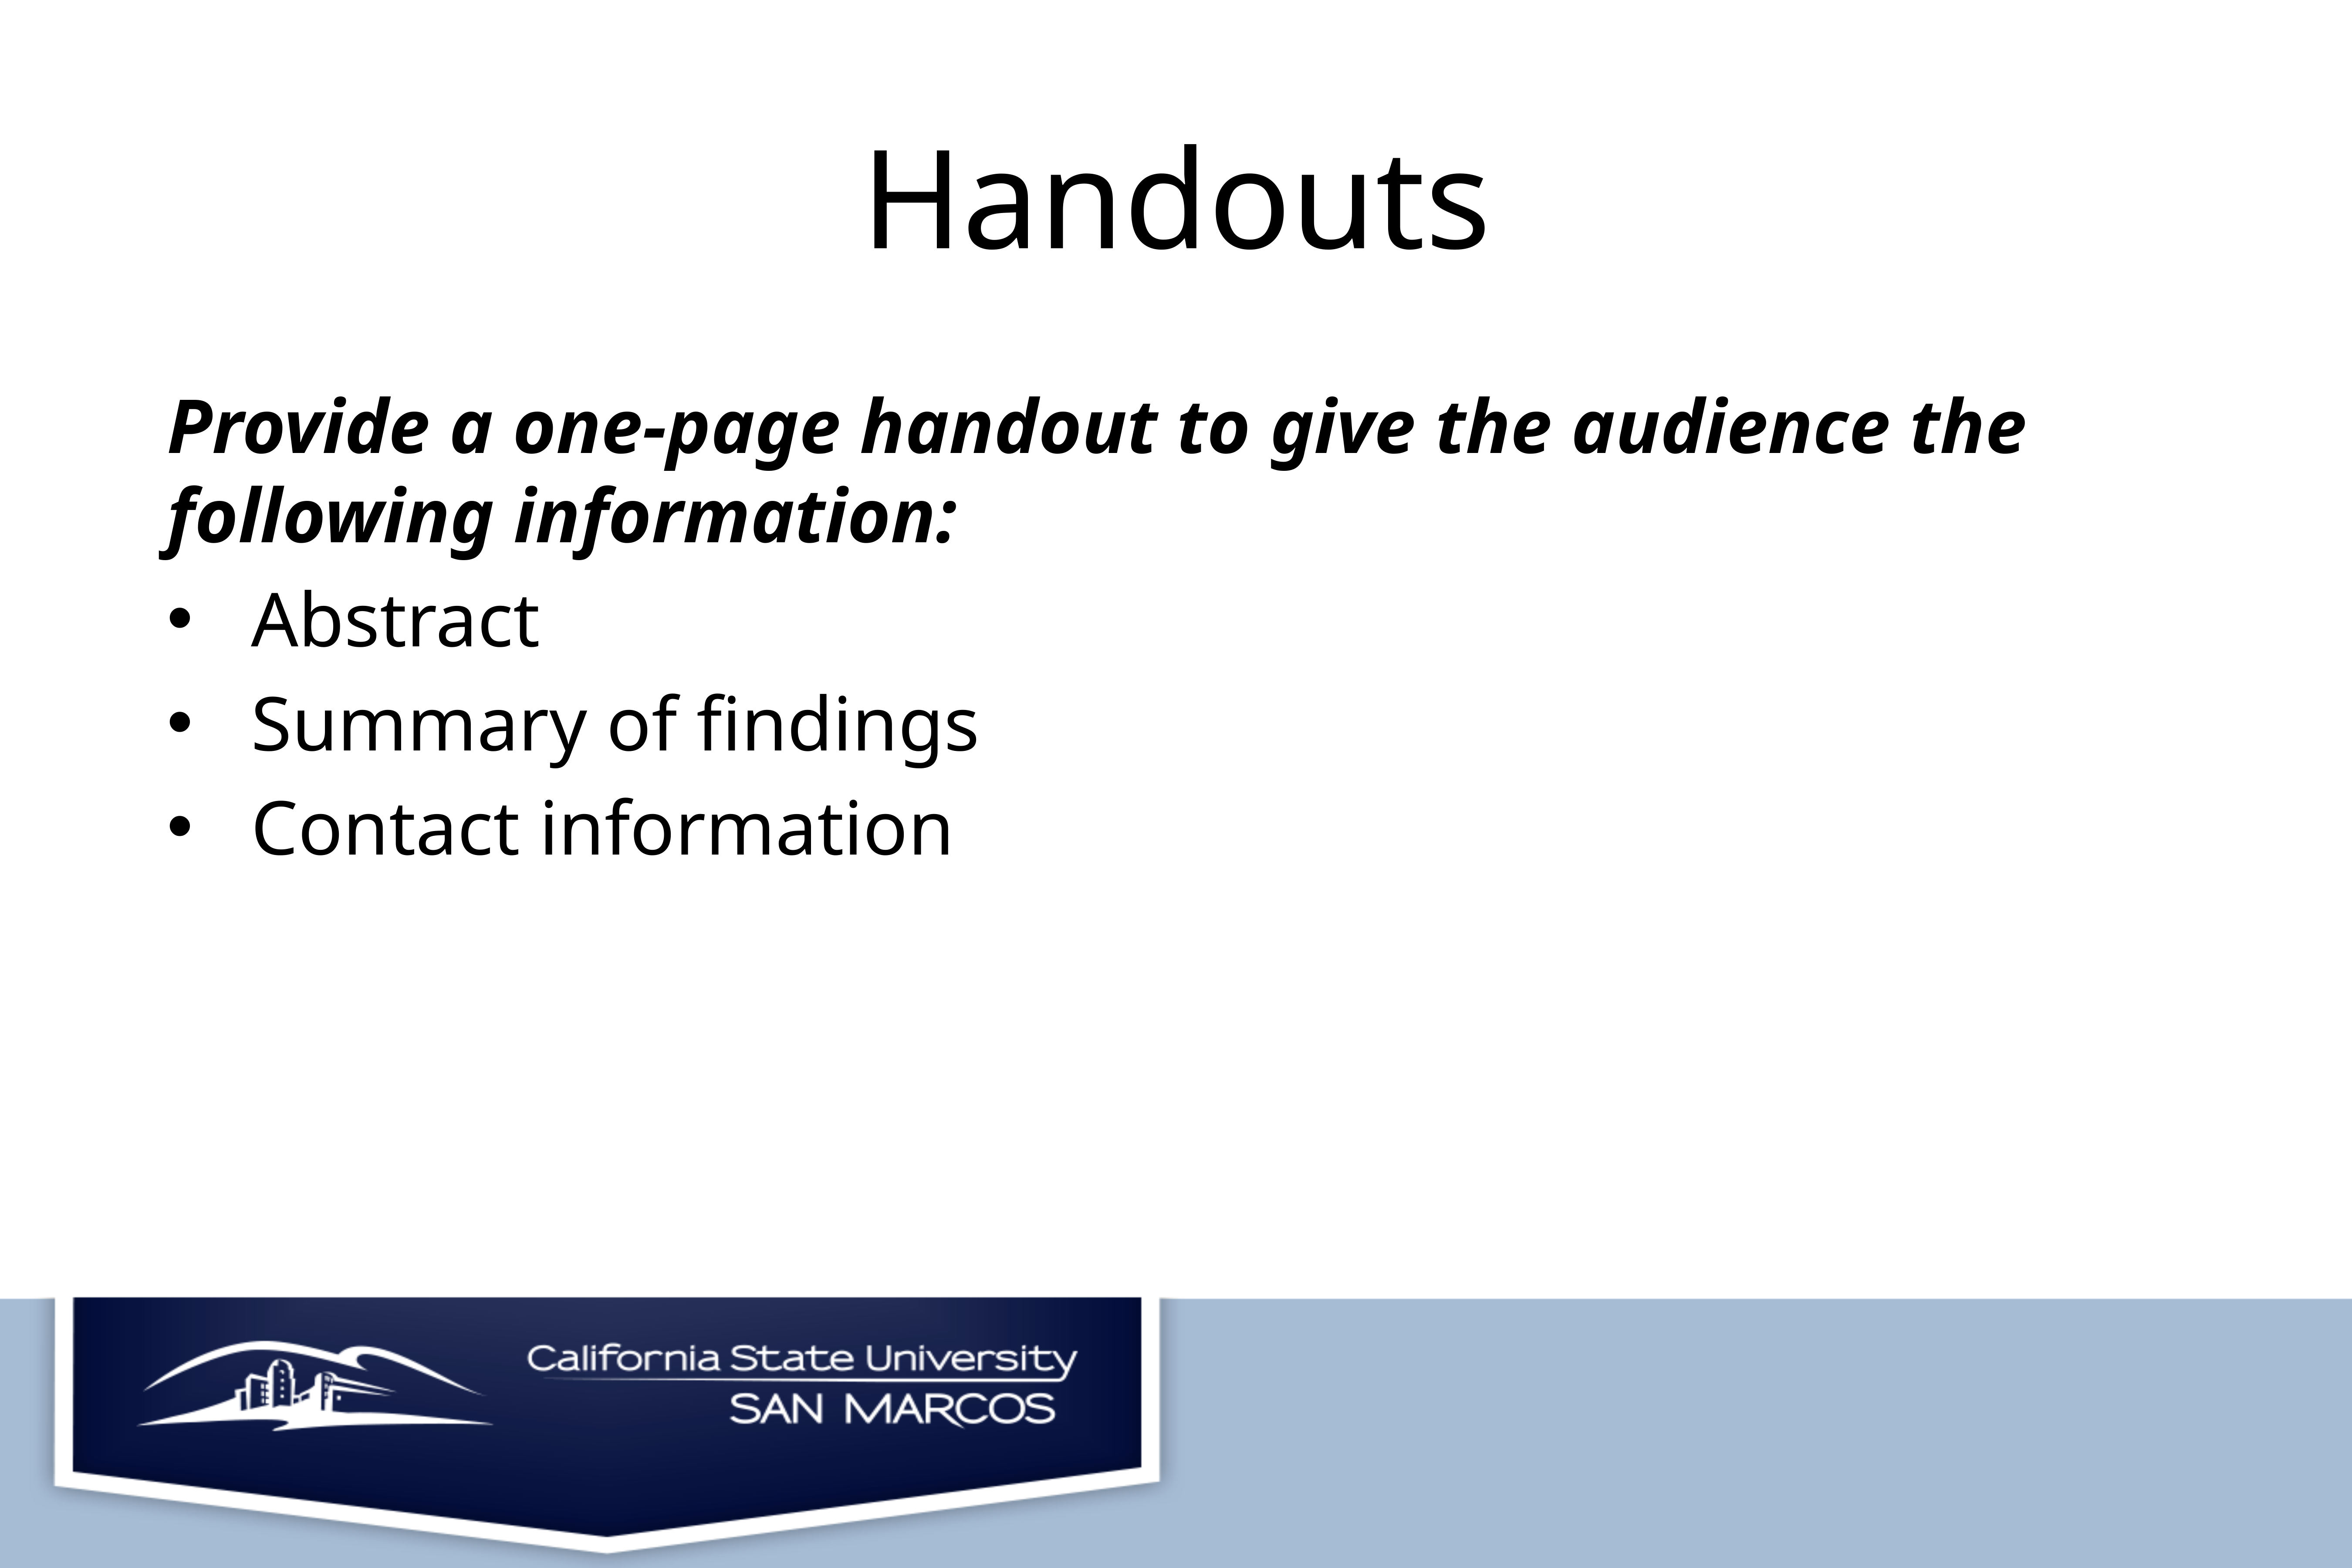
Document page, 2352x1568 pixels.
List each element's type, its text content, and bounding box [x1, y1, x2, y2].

title Handouts [118, 63, 2234, 324]
picture [0, 0, 2352, 1568]
list Provide a one-page handout to give the audience the following information: Abstract Summary of findings Contact information [145, 368, 2207, 1270]
